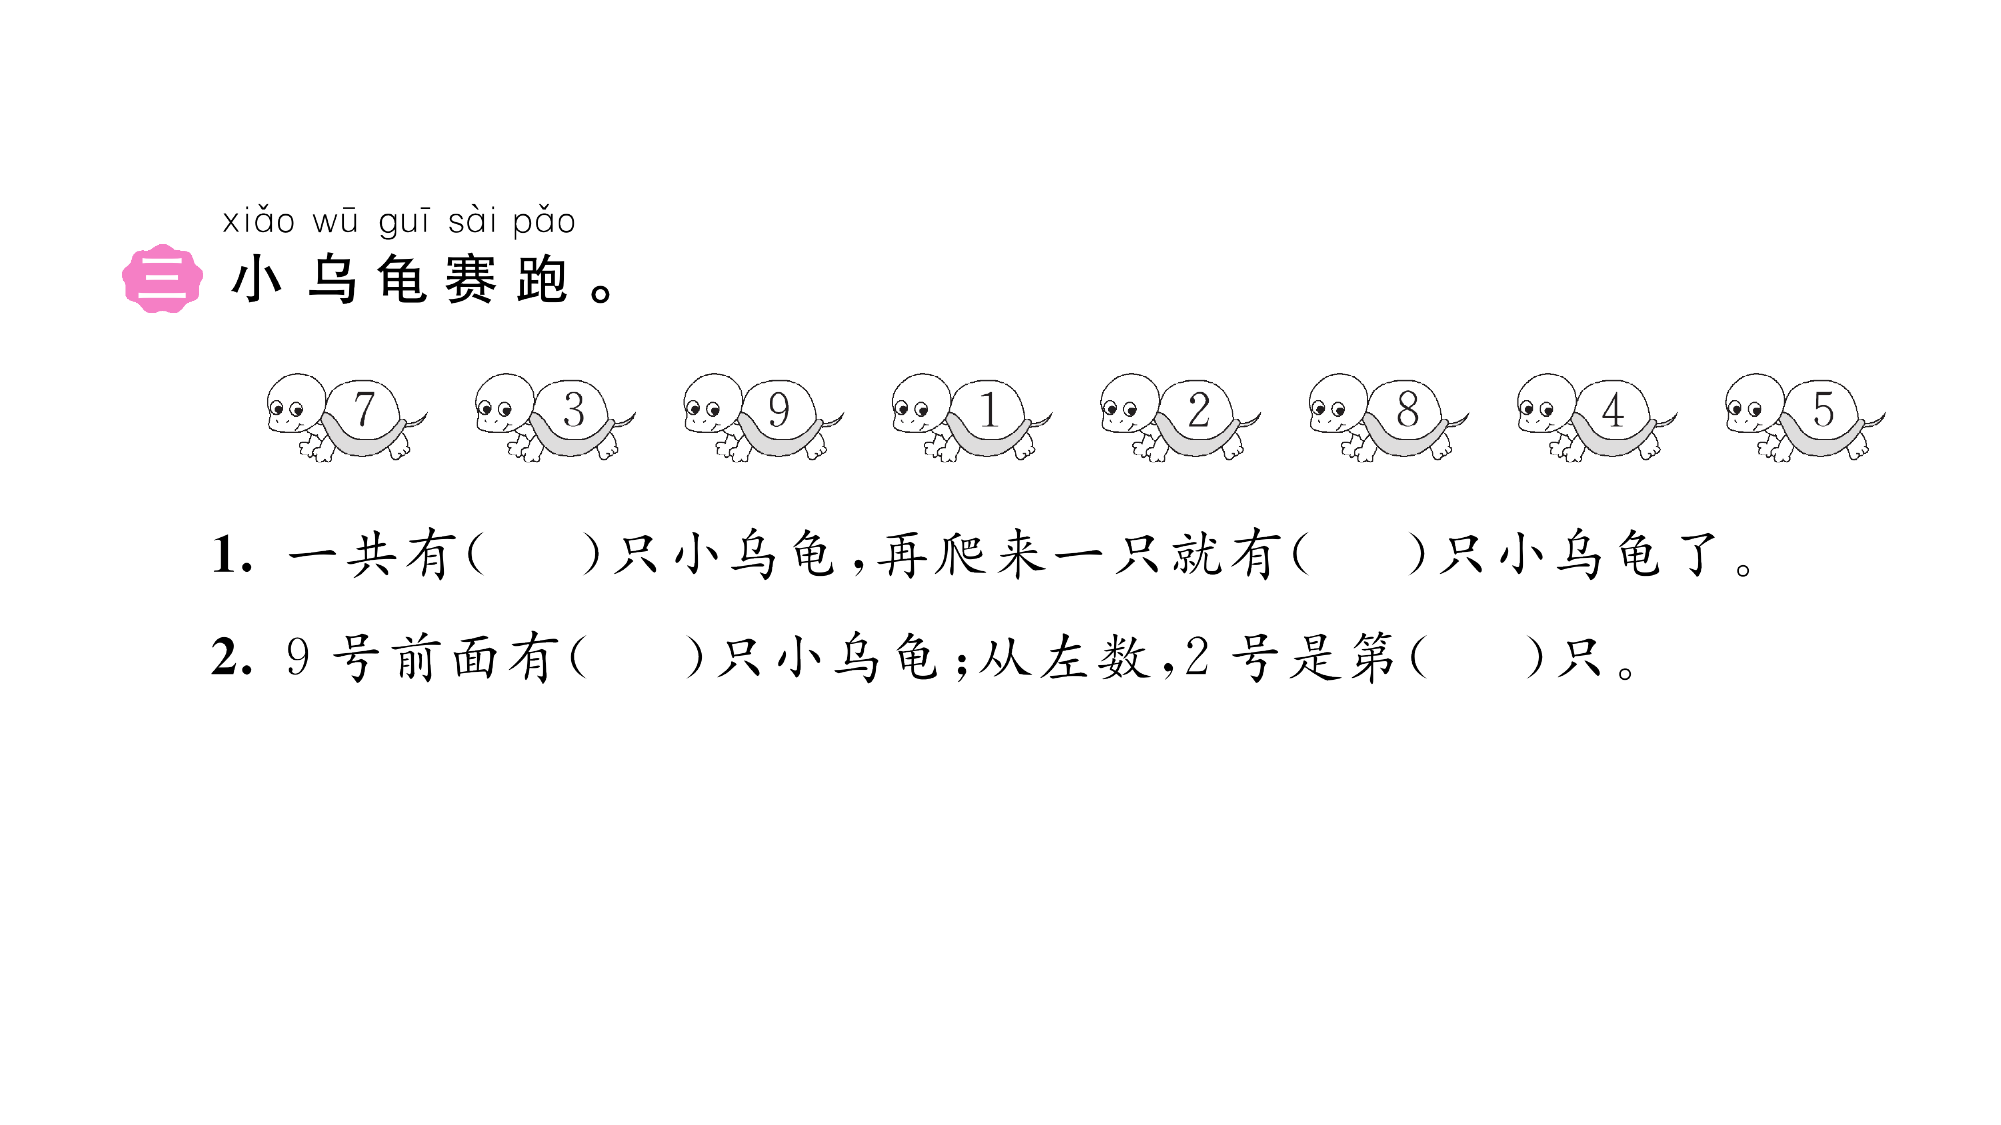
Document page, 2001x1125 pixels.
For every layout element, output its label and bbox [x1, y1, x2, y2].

picture [118, 177, 2000, 715]
